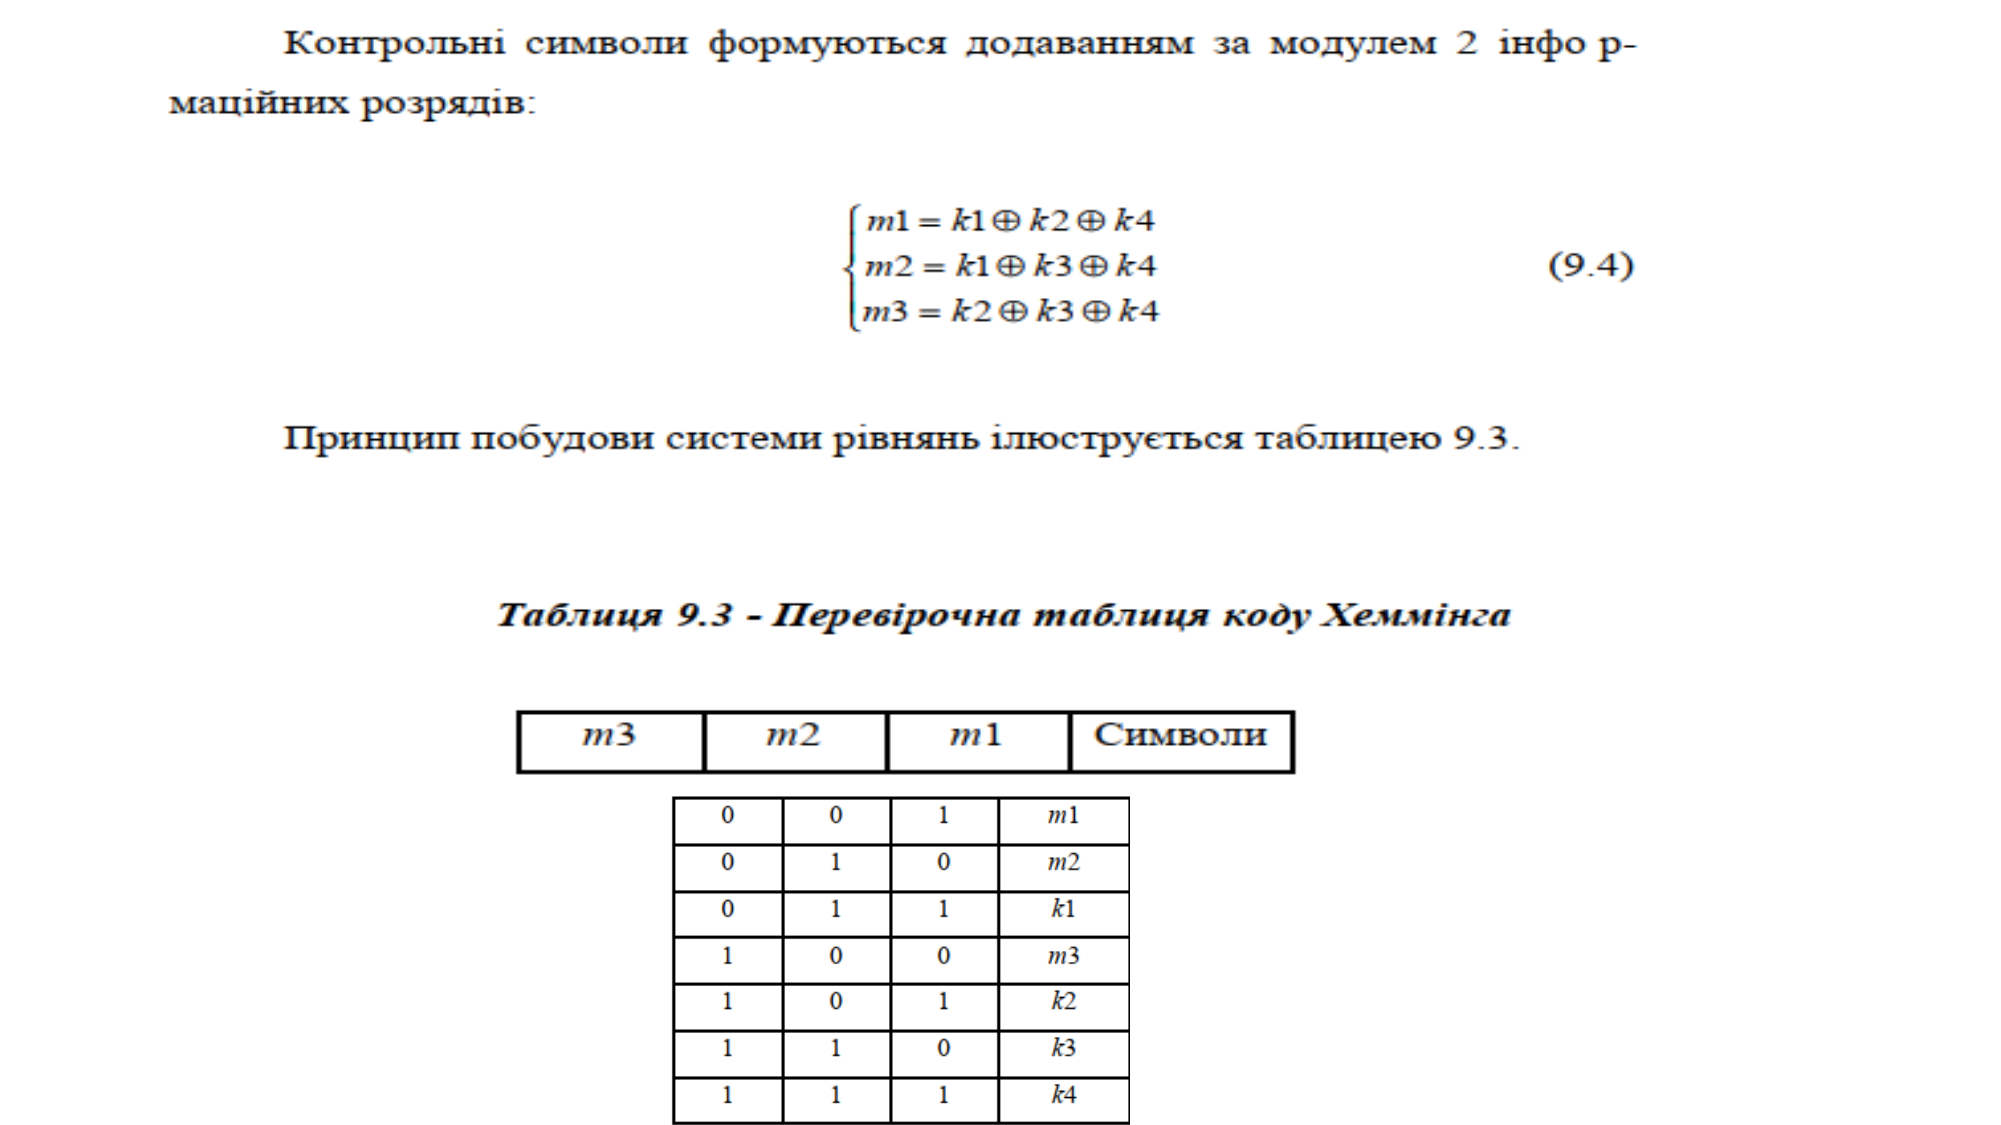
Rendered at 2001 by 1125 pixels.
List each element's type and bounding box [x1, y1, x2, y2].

picture [667, 792, 1130, 1125]
list [77, 17, 1721, 793]
